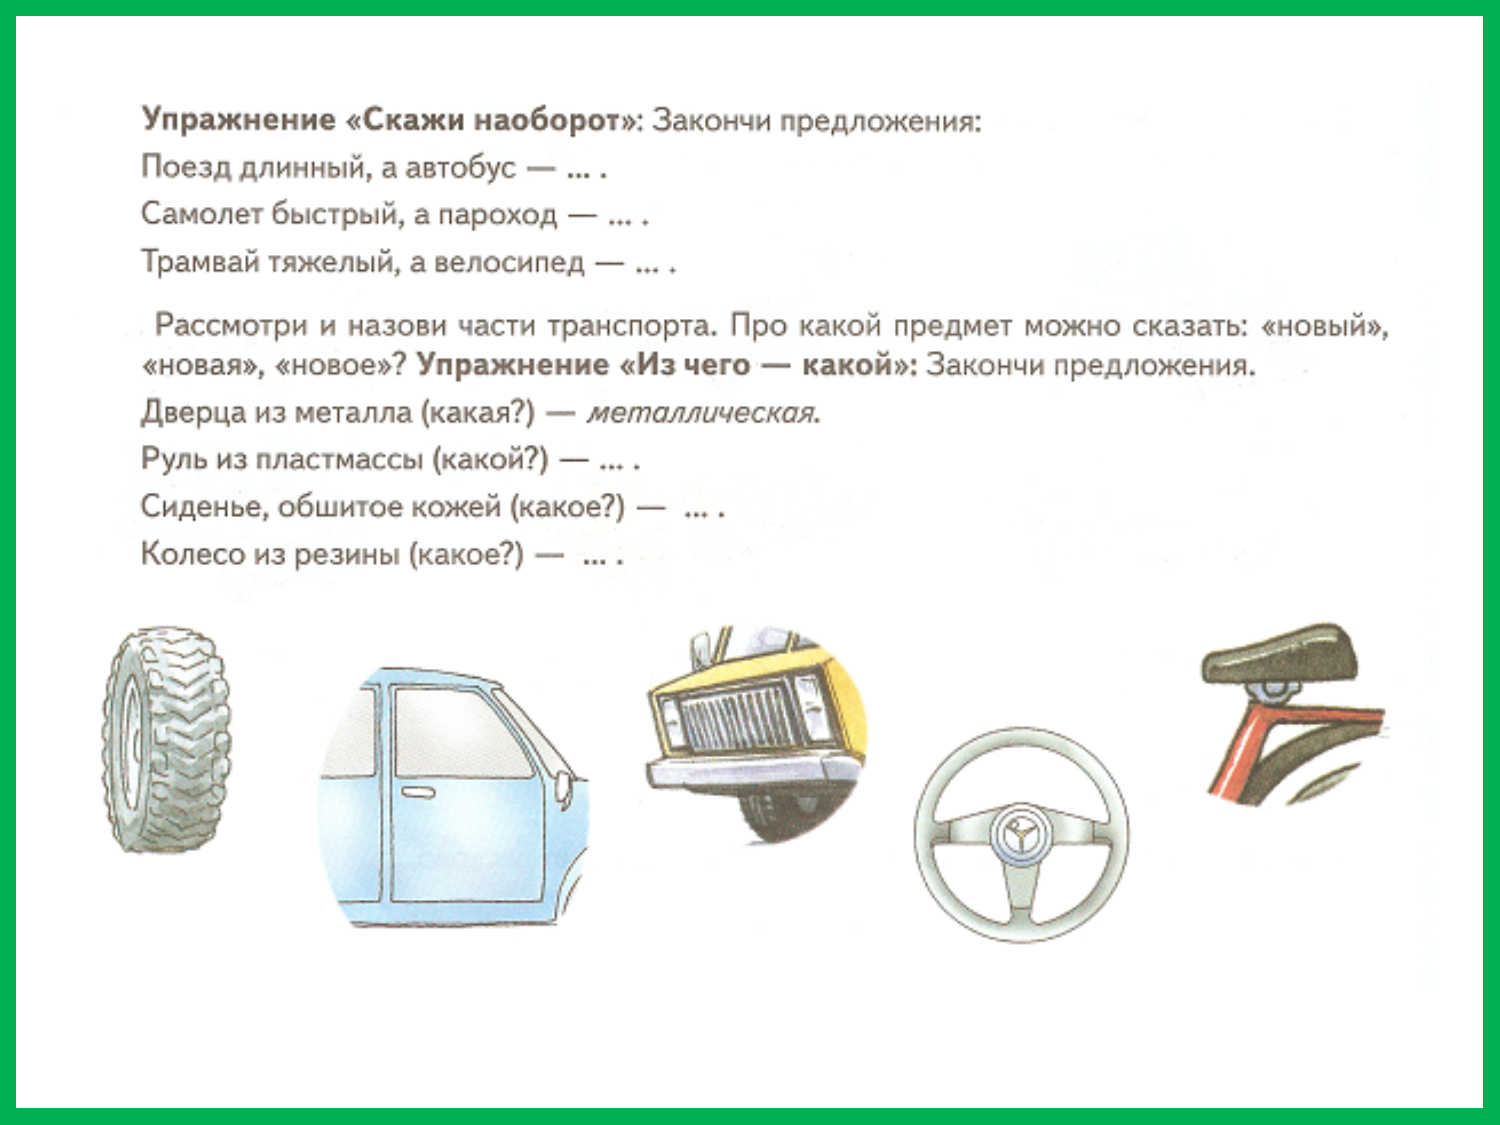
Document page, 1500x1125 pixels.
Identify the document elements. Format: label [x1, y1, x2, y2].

text_box [0, 0, 1500, 1125]
picture [60, 77, 1434, 988]
